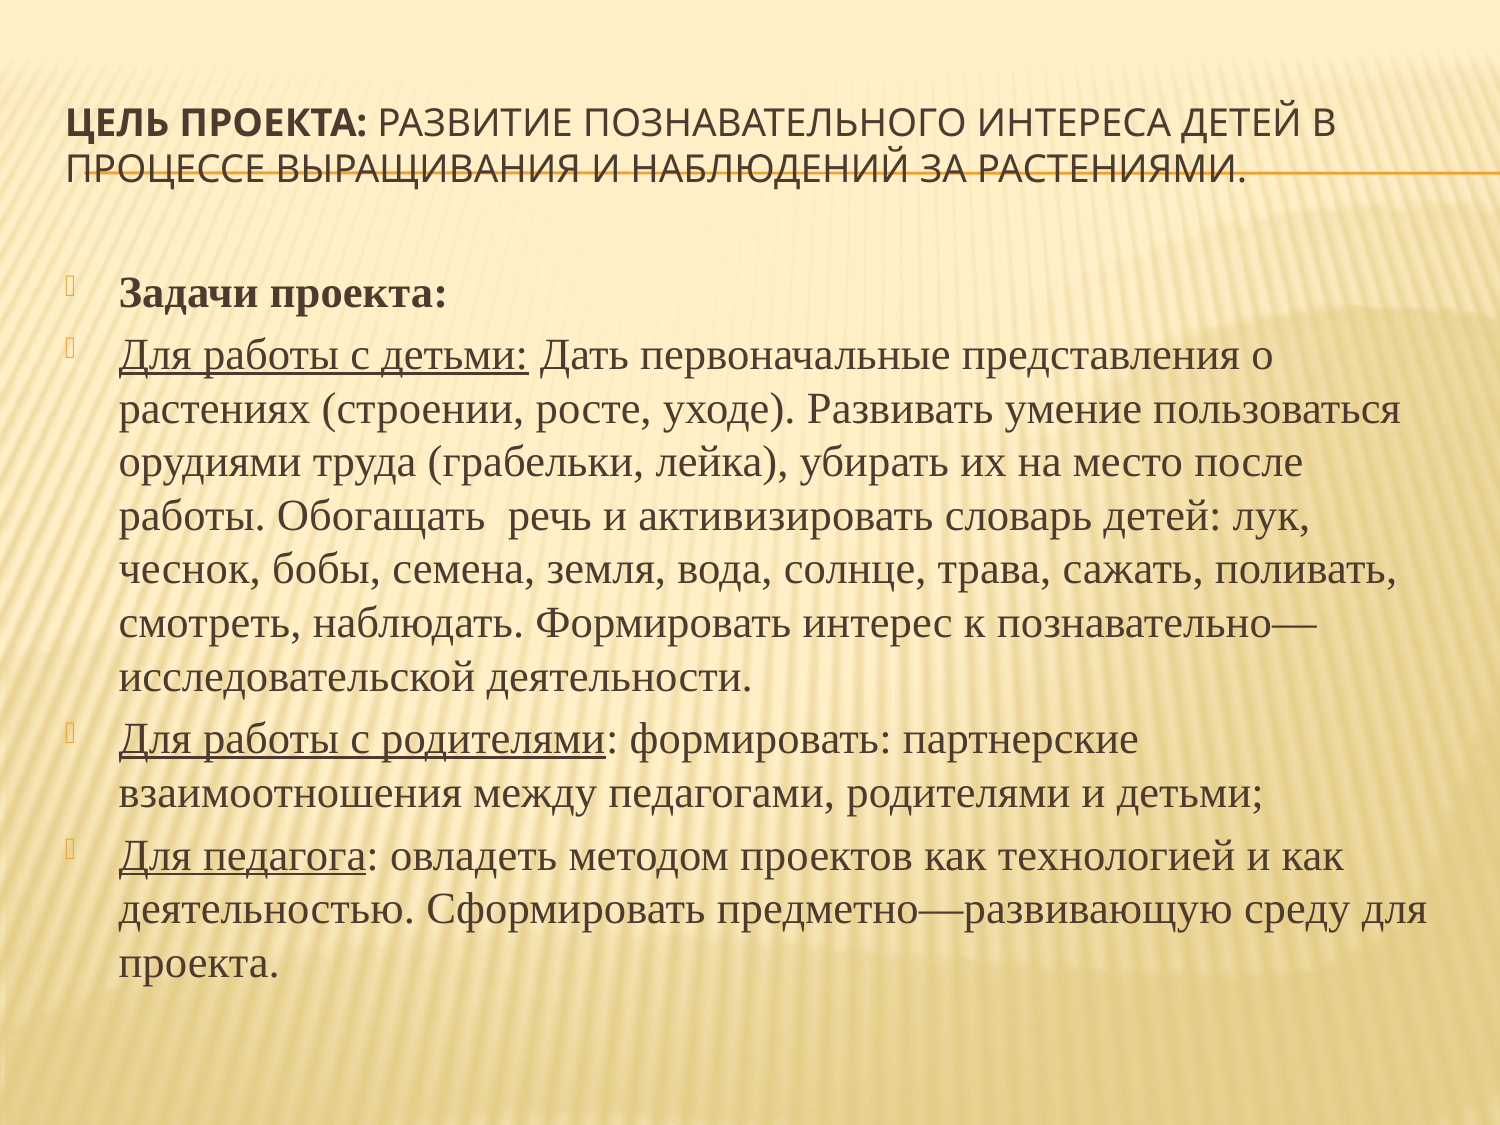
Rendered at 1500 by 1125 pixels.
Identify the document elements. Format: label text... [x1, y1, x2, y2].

list Задачи проекта: Для работы с детьми: Дать первоначальные представления о растениях (строении, росте, уходе). Развивать умение пользоваться орудиями труда (грабельки, лейка), убирать их на место после работы. Обогащать речь и активизировать словарь детей: лук, чеснок, бобы, семена, земля, вода, солнце, трава, сажать, поливать, смотреть, наблюдать. Формировать интерес к познавательно—исследовательской деятельности. Для работы с родителями: формировать: партнерские взаимоотношения между педагогами, родителями и детьми; Для педагога: овладеть методом проектов как технологией и как деятельностью. Сформировать предметно—развивающую среду для проекта. [50, 254, 1475, 998]
title Цель проекта: Развитие познавательного интереса детей в процессе выращивания и наблюдений за растениями. [50, 75, 1475, 213]
